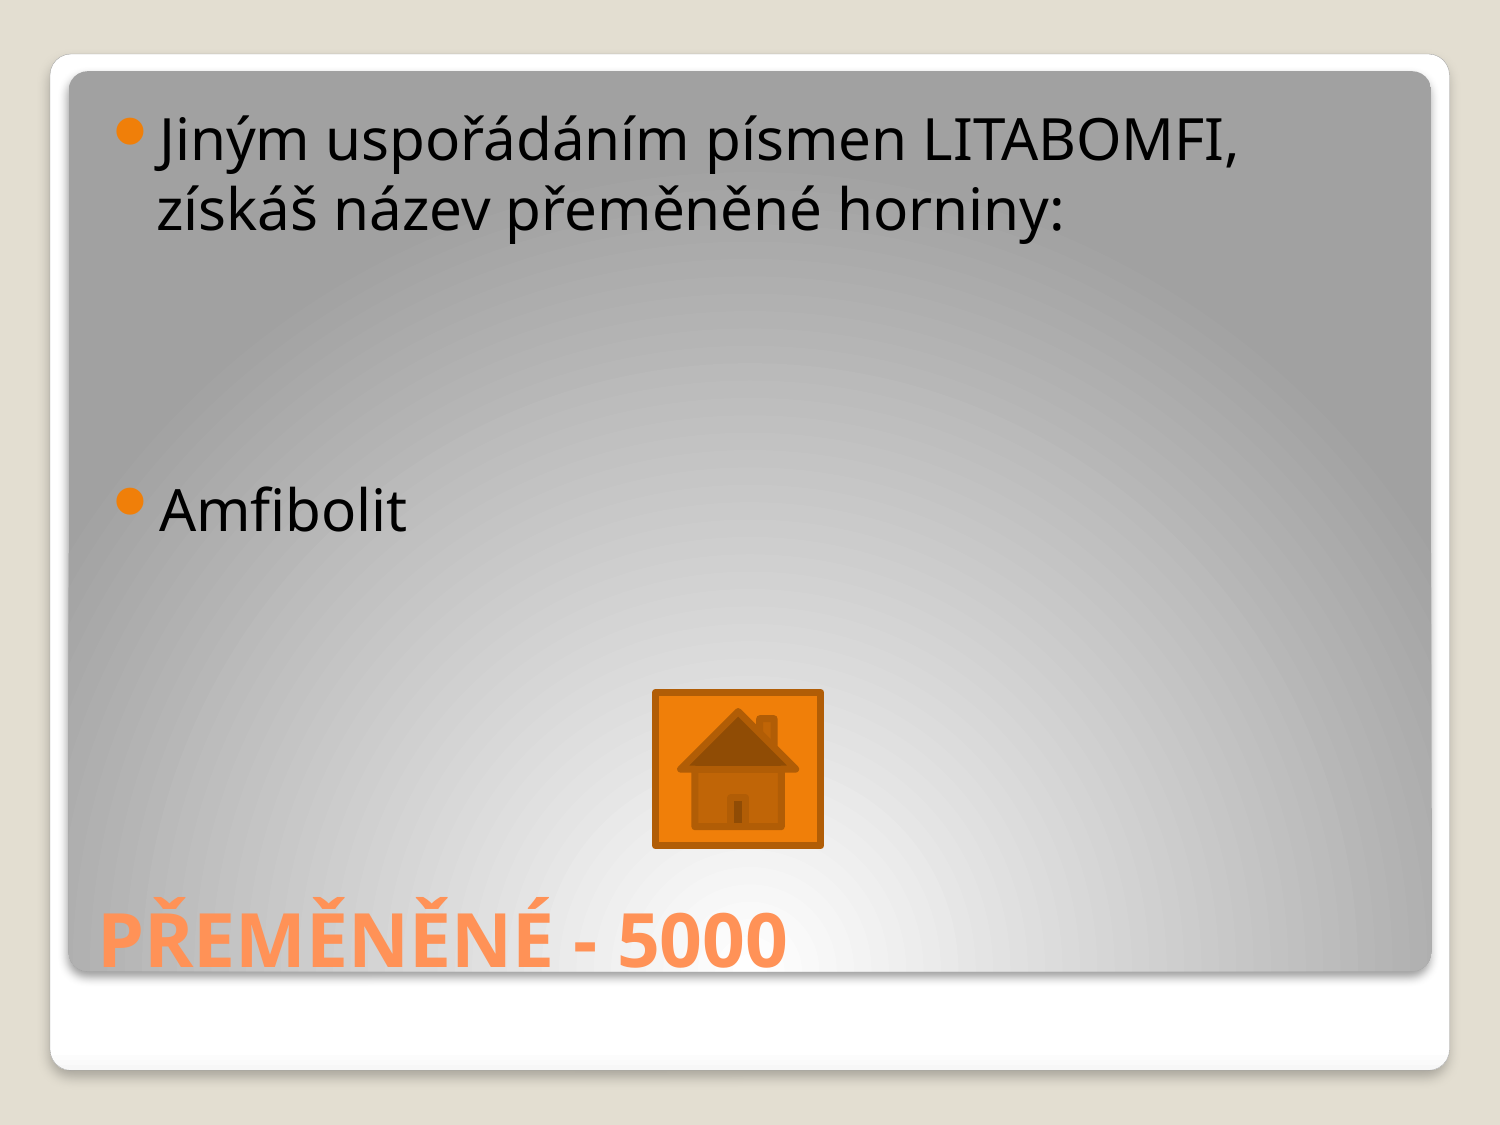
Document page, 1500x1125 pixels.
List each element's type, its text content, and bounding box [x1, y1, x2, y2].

title PŘEMĚNĚNÉ - 5000 [82, 817, 1425, 990]
list Jiným uspořádáním písmen LITABOMFI, získáš název přeměněné horniny: Amfibolit [82, 86, 1425, 774]
text_box [652, 689, 824, 849]
